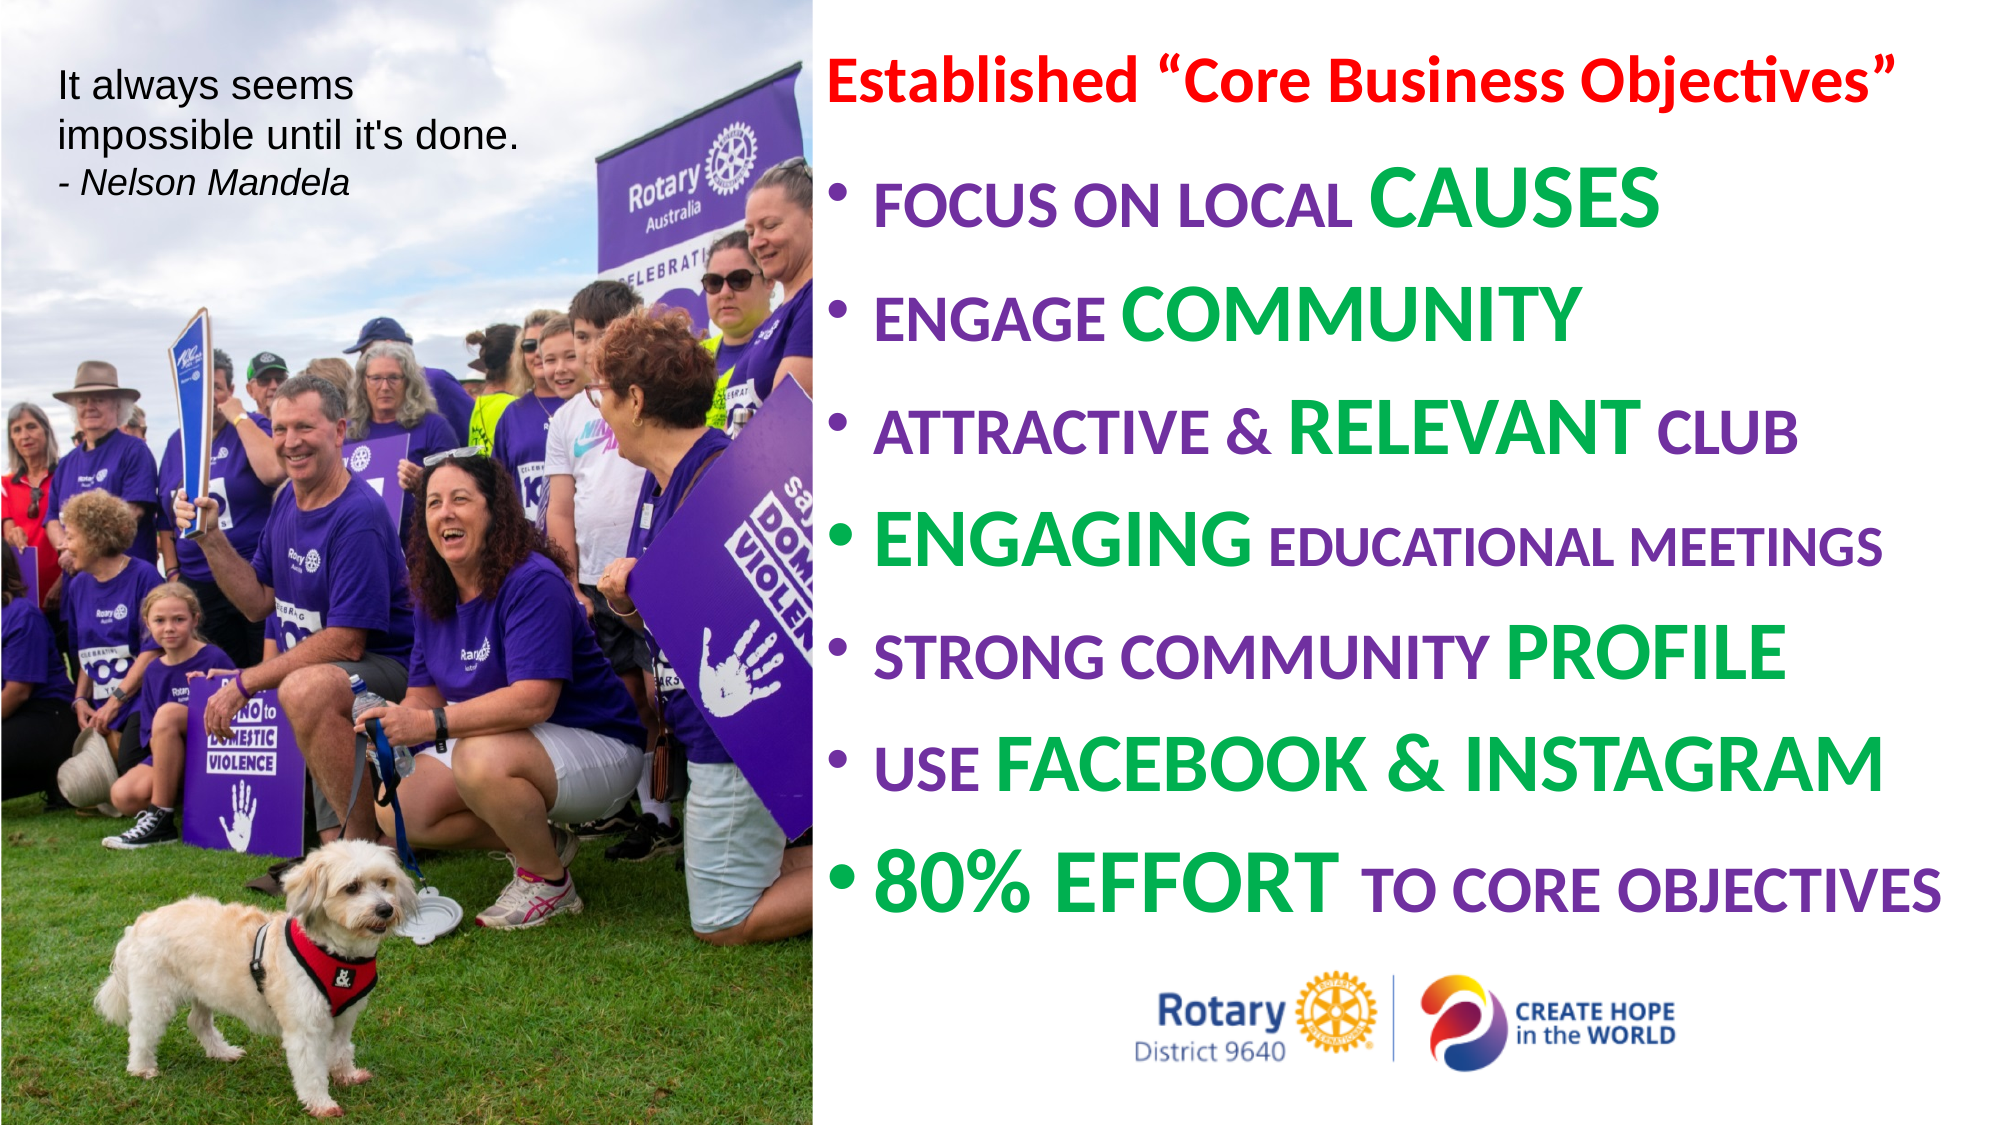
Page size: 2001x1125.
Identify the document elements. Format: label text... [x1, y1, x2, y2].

text_box Established “Core Business Objectives” FOCUS ON LOCAL CAUSES ENGAGE COMMUNITY ATTRACTIVE & RELEVANT CLUB ENGAGING EDUCATIONAL MEETINGS STRONG COMMUNITY PROFILE USE FACEBOOK & INSTAGRAM 80% EFFORT TO CORE OBJECTIVES [813, 28, 1981, 1012]
picture [1117, 967, 1694, 1089]
picture [1, 0, 813, 1125]
